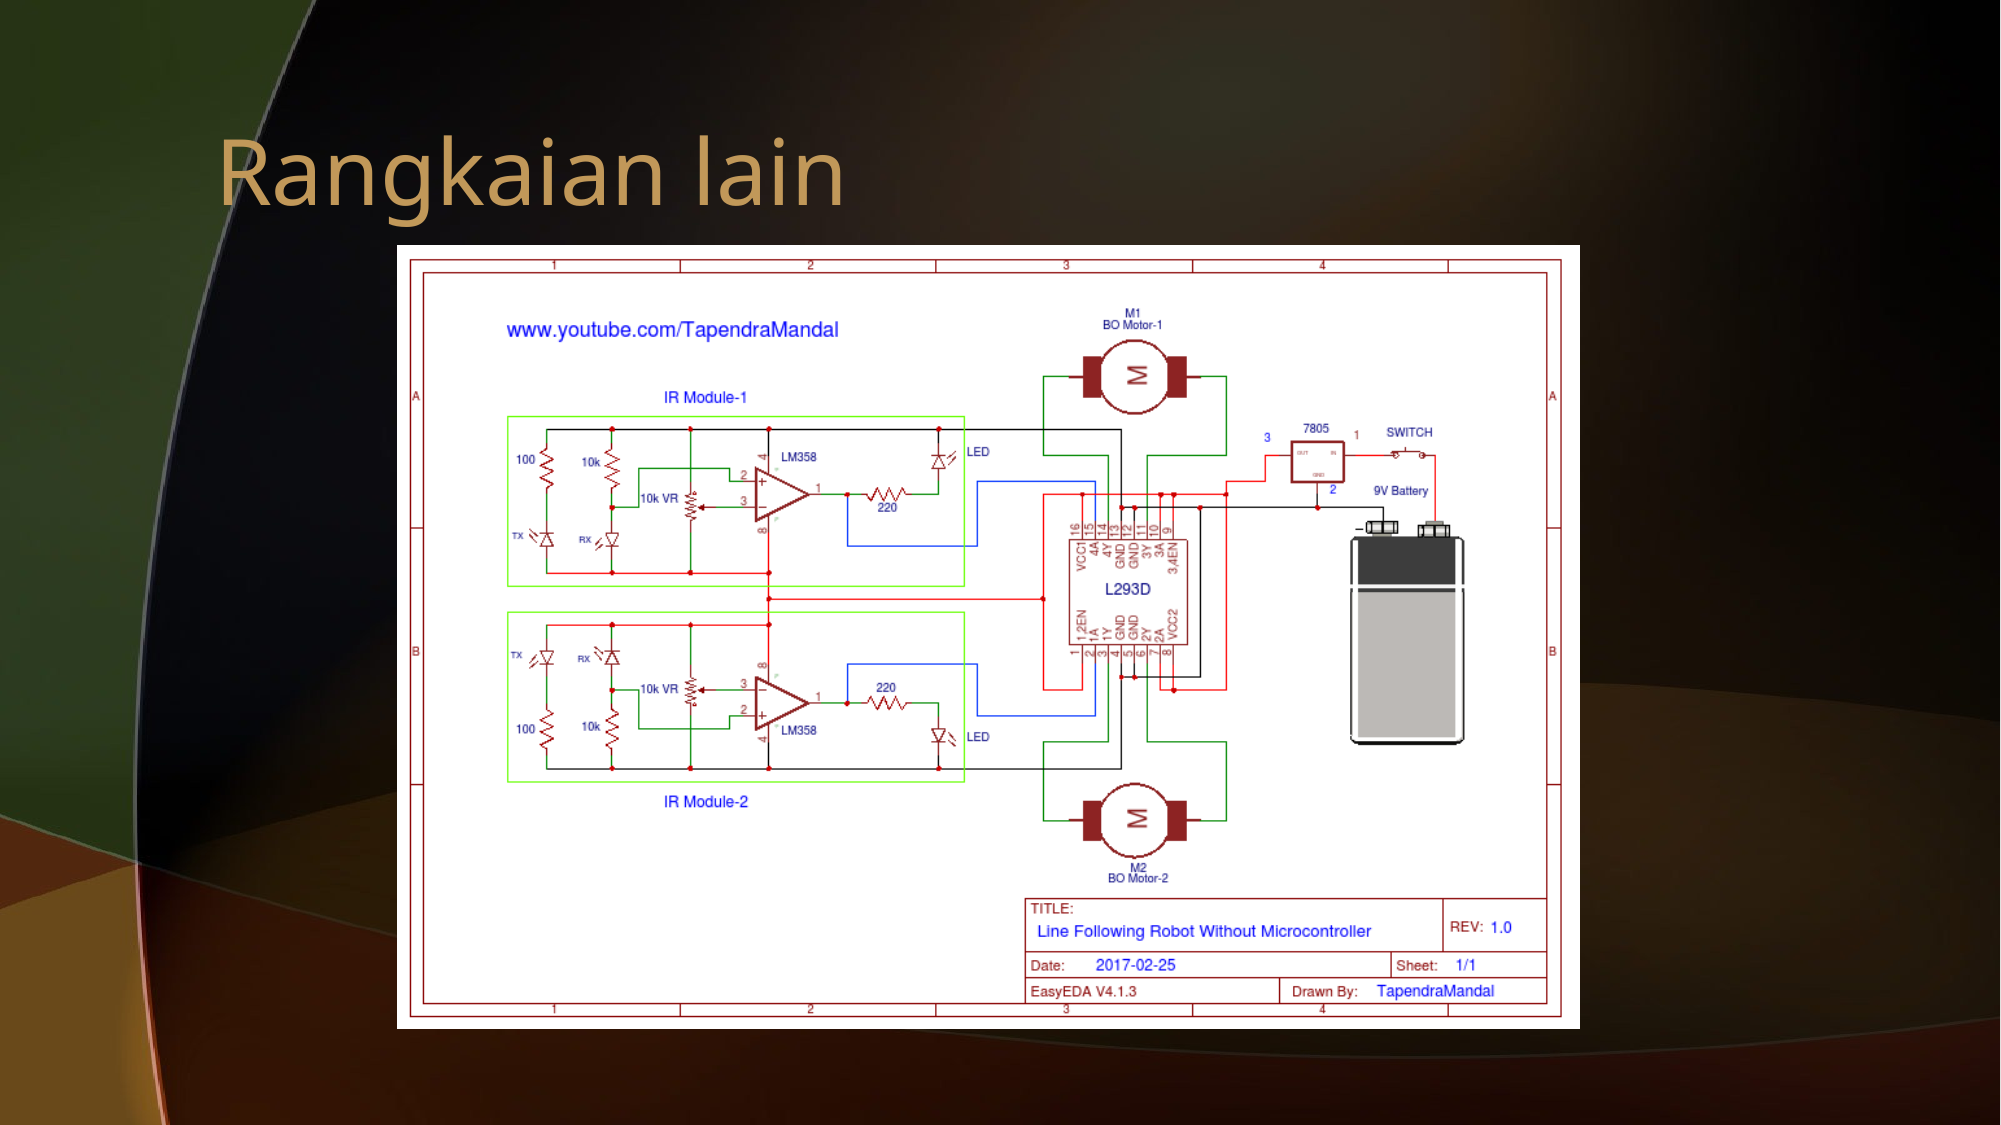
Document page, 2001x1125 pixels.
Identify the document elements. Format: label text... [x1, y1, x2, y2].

picture [0, 0, 2001, 1125]
title Rangkaian lain [200, 59, 1863, 278]
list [397, 245, 1580, 1030]
